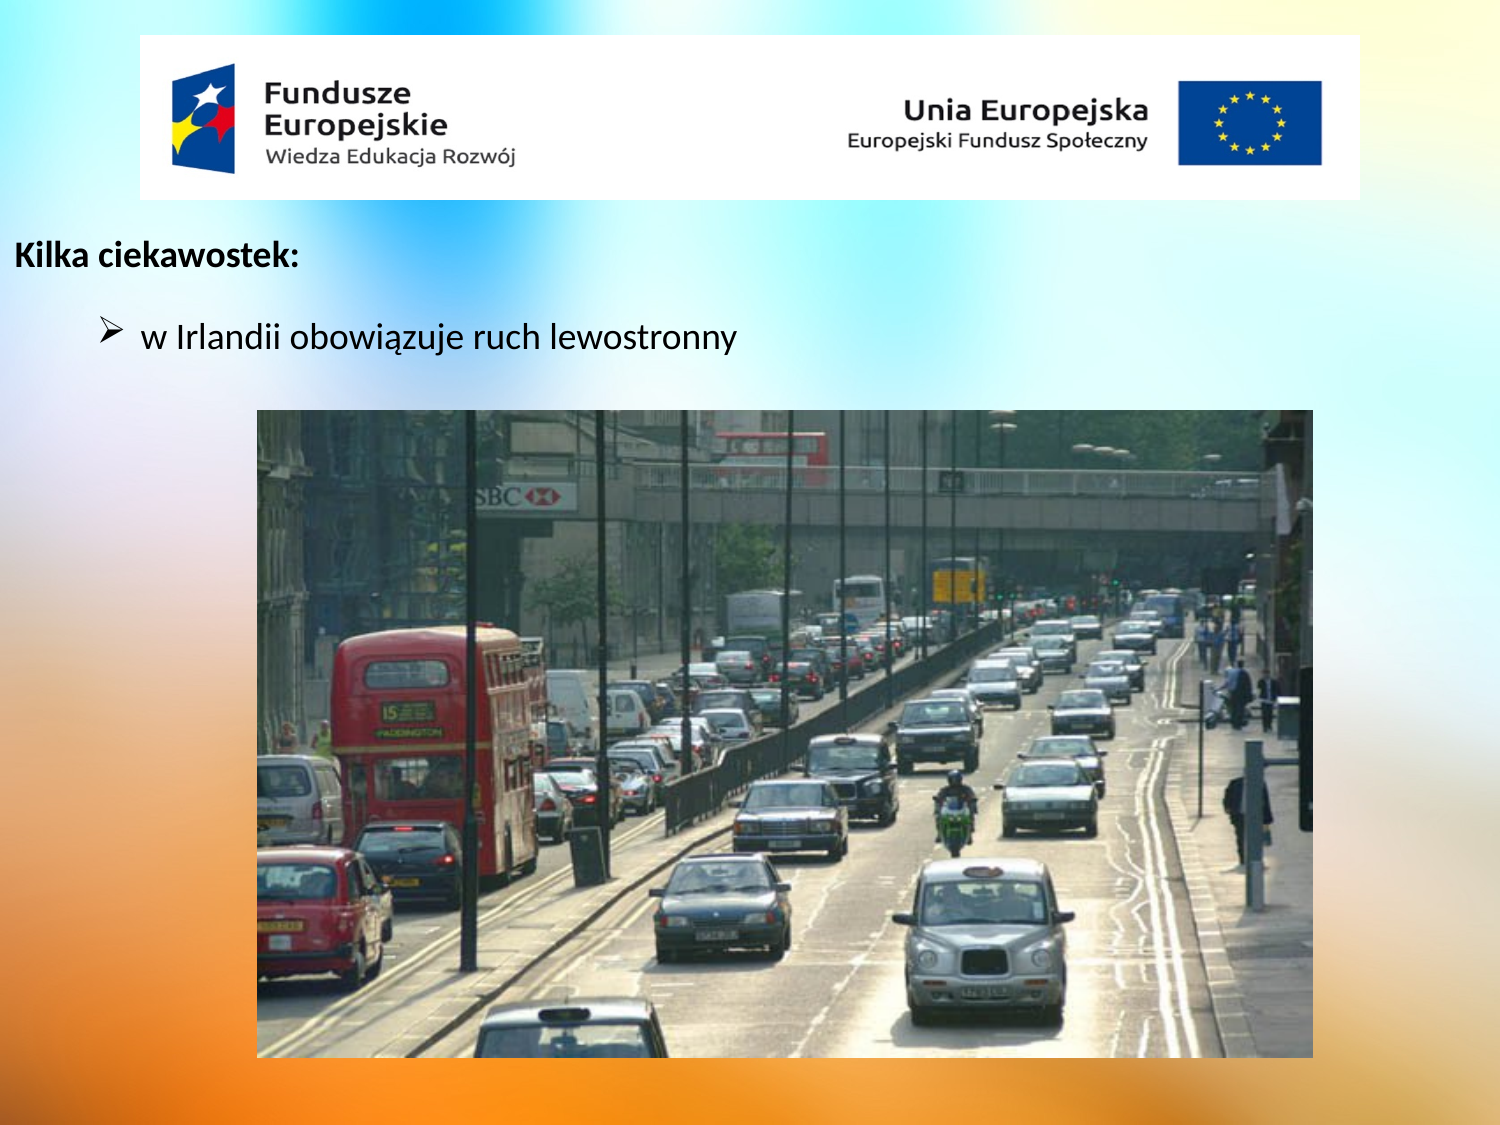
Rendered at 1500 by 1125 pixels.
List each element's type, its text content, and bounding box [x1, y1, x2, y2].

picture [0, 0, 1500, 1125]
text_box Kilka ciekawostek: [0, 222, 1371, 373]
text_box w Irlandii obowiązuje ruch lewostronny [82, 304, 1407, 365]
